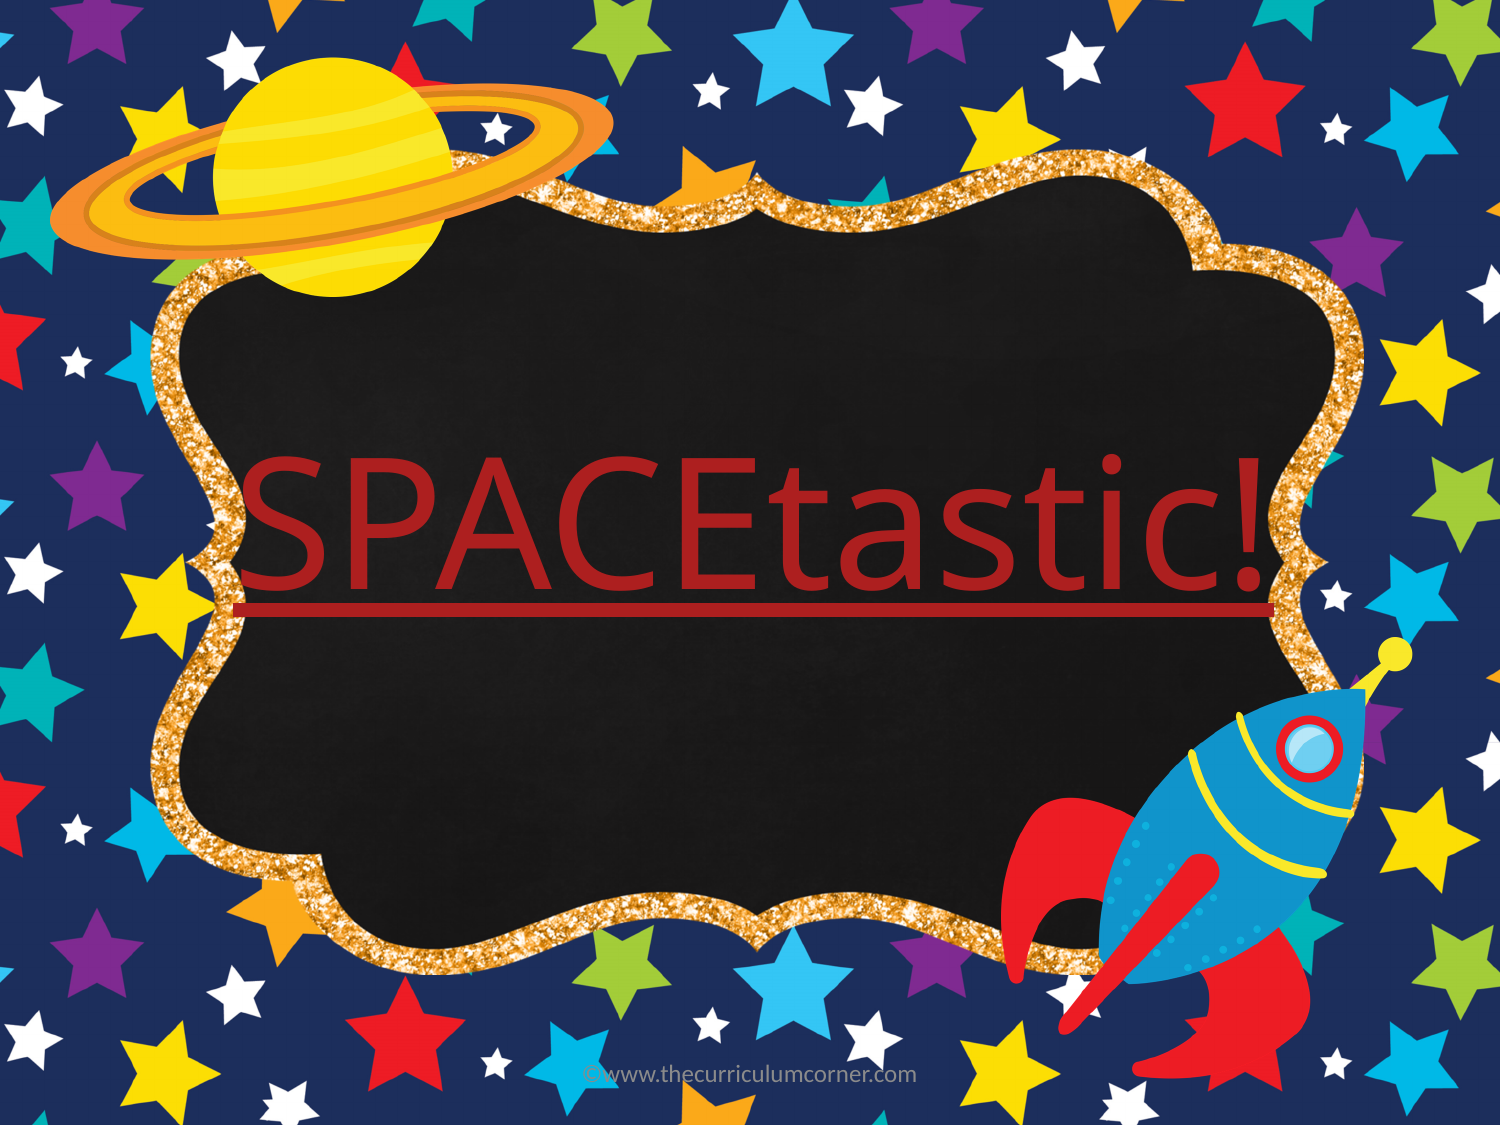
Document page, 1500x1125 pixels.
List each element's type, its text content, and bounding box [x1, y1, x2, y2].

picture [0, 0, 1500, 1125]
footer ©www.thecurriculumcorner.com [512, 1042, 988, 1103]
title SPACEtastic! [78, 437, 1429, 625]
